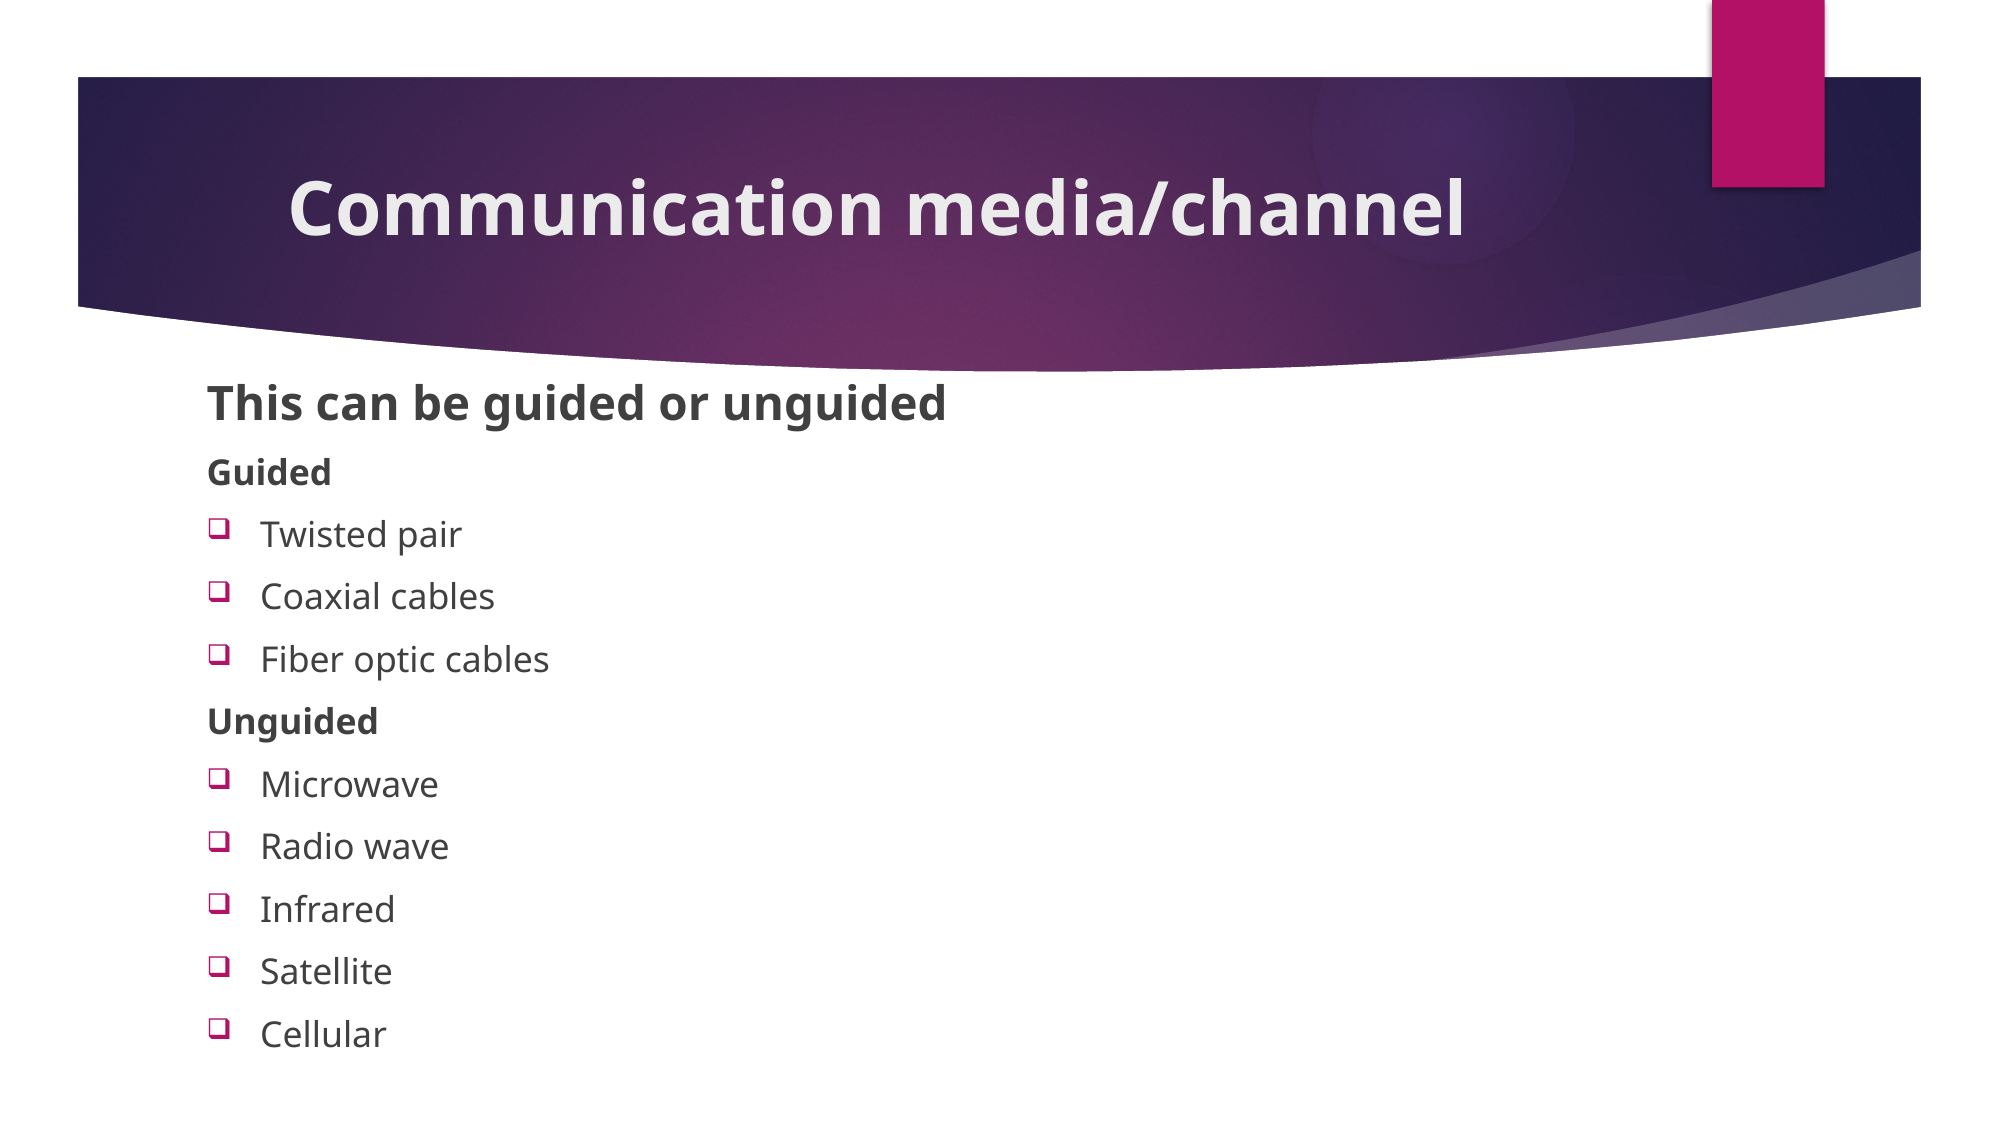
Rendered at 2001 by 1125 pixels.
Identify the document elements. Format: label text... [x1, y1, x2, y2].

list This can be guided or unguided Guided Twisted pair Coaxial cables Fiber optic cables Unguided Microwave Radio wave Infrared Satellite Cellular [191, 365, 1640, 1064]
title Communication media/channel [272, 147, 1710, 264]
